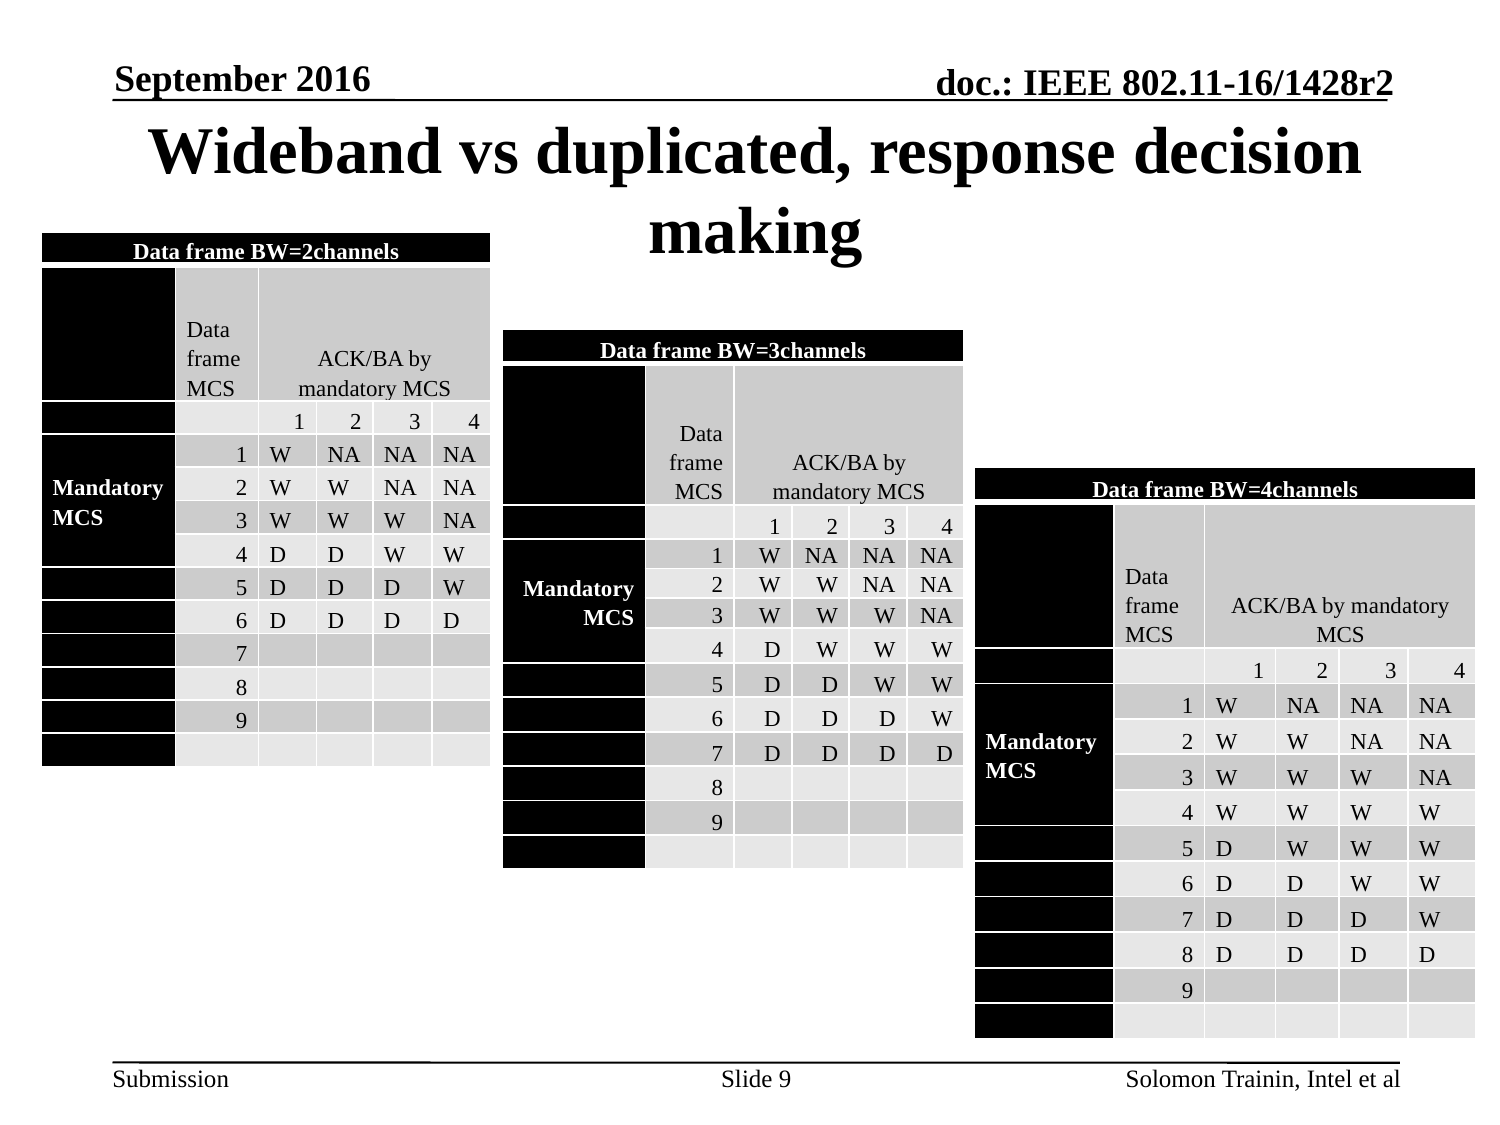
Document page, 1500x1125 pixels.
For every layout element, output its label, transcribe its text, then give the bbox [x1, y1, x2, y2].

table_cell [646, 836, 733, 868]
table_cell Mandatory MCS [503, 540, 645, 662]
table_cell W [259, 435, 316, 466]
table_cell W [374, 501, 431, 533]
table_cell 1 [735, 506, 791, 538]
table_cell [850, 801, 906, 834]
table_cell 8 [1115, 933, 1204, 967]
table_cell D [259, 535, 316, 566]
table_cell W [1409, 897, 1475, 931]
table_cell NA [317, 435, 372, 466]
table_cell W [433, 568, 490, 599]
table_cell 4 [1115, 791, 1204, 825]
table_cell Data frame MCS [176, 268, 258, 400]
table_cell W [1409, 826, 1475, 860]
table_cell D [1340, 933, 1407, 967]
table_cell Mandatory MCS [975, 684, 1113, 825]
table_cell [850, 836, 906, 868]
table_cell [503, 698, 645, 731]
table_cell D [735, 698, 791, 731]
table_cell ACK/BA by mandatory MCS [1205, 505, 1475, 647]
table_cell [908, 767, 963, 800]
table_cell [42, 601, 175, 633]
table_cell D [1276, 862, 1338, 896]
table_cell 1 [1115, 684, 1204, 718]
table_cell D [850, 733, 906, 765]
table_cell W [1205, 755, 1275, 789]
table_cell 6 [176, 601, 258, 633]
table_cell NA [374, 435, 431, 466]
table_cell 7 [176, 634, 258, 666]
table_cell NA [1340, 720, 1407, 753]
table_cell [176, 734, 258, 766]
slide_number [114, 54, 423, 99]
table_cell [975, 649, 1113, 683]
table_cell W [374, 535, 431, 566]
table_header Data frame BW=2channels [42, 233, 490, 262]
table_cell [317, 701, 372, 732]
table_cell [42, 701, 175, 732]
table_cell 7 [1115, 897, 1204, 931]
table_cell [42, 402, 175, 433]
table_cell W [908, 664, 963, 696]
table_cell D [735, 664, 791, 696]
table_cell D [1205, 933, 1275, 967]
table_cell W [1340, 862, 1407, 896]
table_cell NA [1409, 720, 1475, 753]
table_cell W [850, 599, 906, 627]
table_cell W [735, 599, 791, 627]
table_cell [374, 734, 431, 766]
table_cell [503, 801, 645, 834]
table_cell 6 [1115, 862, 1204, 896]
table_cell [433, 734, 490, 766]
table_cell 1 [176, 435, 258, 466]
table_cell [1409, 969, 1475, 1002]
table_cell ACK/BA by mandatory MCS [259, 268, 490, 400]
table_cell [1340, 1004, 1407, 1038]
table_cell 4 [1409, 649, 1475, 683]
table_cell 4 [176, 535, 258, 566]
table_cell 3 [646, 599, 733, 627]
table_cell W [850, 629, 906, 662]
table_cell Mandatory MCS [42, 435, 175, 566]
table_cell W [317, 501, 372, 533]
table_cell [975, 505, 1113, 647]
table_cell W [1340, 791, 1407, 825]
table_cell [259, 634, 316, 666]
table_cell NA [433, 468, 490, 500]
table_cell W [317, 468, 372, 500]
table_cell [42, 668, 175, 699]
table_cell 2 [176, 468, 258, 500]
table_cell D [433, 601, 490, 633]
table_cell [908, 801, 963, 834]
table_cell [317, 634, 372, 666]
table_cell W [908, 629, 963, 662]
table_cell D [259, 601, 316, 633]
table_cell 2 [1276, 649, 1338, 683]
table_cell [374, 634, 431, 666]
table_cell [735, 767, 791, 800]
table_cell D [374, 601, 431, 633]
table_cell [975, 933, 1113, 967]
table_cell W [1340, 826, 1407, 860]
table_cell W [850, 664, 906, 696]
table_cell W [793, 569, 848, 597]
table_cell 4 [433, 402, 490, 433]
table_cell NA [850, 540, 906, 568]
table_cell [503, 836, 645, 868]
slide_number Slide 9 [712, 1061, 800, 1123]
table_cell [433, 668, 490, 699]
table_cell [975, 897, 1113, 931]
table_cell [259, 668, 316, 699]
table_cell NA [1340, 684, 1407, 718]
table_cell 3 [850, 506, 906, 538]
table_cell 8 [176, 668, 258, 699]
table_cell D [1340, 897, 1407, 931]
table_cell [1409, 1004, 1475, 1038]
table_cell W [1276, 720, 1338, 753]
table_cell [735, 801, 791, 834]
table_cell 3 [176, 501, 258, 533]
table_cell D [793, 698, 848, 731]
table_cell [503, 664, 645, 696]
table_cell [42, 734, 175, 766]
table_cell W [908, 698, 963, 731]
table_cell [975, 826, 1113, 860]
table_cell NA [793, 540, 848, 568]
table_cell NA [908, 540, 963, 568]
table_cell [374, 701, 431, 732]
table_cell [793, 836, 848, 868]
table_cell [793, 801, 848, 834]
table_cell ACK/BA by mandatory MCS [735, 366, 963, 504]
table_cell 5 [176, 568, 258, 599]
table_cell [1115, 1004, 1204, 1038]
table_cell [433, 634, 490, 666]
table_cell [1276, 1004, 1338, 1038]
table_cell [1340, 969, 1407, 1002]
table_cell 7 [646, 733, 733, 765]
table_cell Data frame MCS [646, 366, 733, 504]
table_cell 9 [176, 701, 258, 732]
table_cell W [1276, 826, 1338, 860]
table_cell 2 [317, 402, 372, 433]
table_cell NA [1276, 684, 1338, 718]
table_cell NA [908, 599, 963, 627]
table_cell [42, 568, 175, 599]
table_cell [975, 862, 1113, 896]
table_cell 5 [646, 664, 733, 696]
table_cell D [317, 601, 372, 633]
table_cell 2 [793, 506, 848, 538]
table_cell 9 [646, 801, 733, 834]
table_cell [433, 701, 490, 732]
table_cell W [259, 501, 316, 533]
table_cell [503, 366, 645, 504]
table_cell NA [850, 569, 906, 597]
table_cell 9 [1115, 969, 1204, 1002]
table_cell W [433, 535, 490, 566]
table_cell [503, 767, 645, 800]
table_cell D [317, 535, 372, 566]
table_cell W [1205, 720, 1275, 753]
table_cell 1 [646, 540, 733, 568]
table_cell D [793, 733, 848, 765]
table_cell 3 [1340, 649, 1407, 683]
table_cell [317, 668, 372, 699]
table_cell [1205, 1004, 1275, 1038]
table_cell D [793, 664, 848, 696]
table_cell D [850, 698, 906, 731]
table_cell D [317, 568, 372, 599]
table_cell [503, 733, 645, 765]
table_cell W [735, 569, 791, 597]
table_cell 6 [646, 698, 733, 731]
table_cell [1276, 969, 1338, 1002]
table_header Data frame BW=4channels [975, 468, 1475, 499]
table_cell D [1205, 826, 1275, 860]
table_cell D [1409, 933, 1475, 967]
table_cell D [908, 733, 963, 765]
table_cell 2 [1115, 720, 1204, 753]
table_cell [793, 767, 848, 800]
table_cell NA [374, 468, 431, 500]
table_cell NA [433, 501, 490, 533]
table_cell D [259, 568, 316, 599]
table_cell NA [1409, 684, 1475, 718]
table_cell NA [433, 435, 490, 466]
table_cell NA [908, 569, 963, 597]
table_cell D [735, 733, 791, 765]
table_cell [374, 668, 431, 699]
table_cell W [793, 599, 848, 627]
table_cell W [1276, 791, 1338, 825]
table_cell 4 [908, 506, 963, 538]
table_cell W [1340, 755, 1407, 789]
table_cell 5 [1115, 826, 1204, 860]
table_cell [1205, 969, 1275, 1002]
table_cell [176, 402, 258, 433]
table_cell W [1205, 684, 1275, 718]
table_cell W [1276, 755, 1338, 789]
table_cell [503, 506, 645, 538]
table_cell NA [1409, 755, 1475, 789]
table_cell [42, 268, 175, 400]
table_cell [975, 969, 1113, 1002]
table_cell [42, 634, 175, 666]
table_cell D [1205, 862, 1275, 896]
table_cell [975, 1004, 1113, 1038]
table_cell [735, 836, 791, 868]
table_cell [259, 701, 316, 732]
table_cell [850, 767, 906, 800]
table_cell 8 [646, 767, 733, 800]
table_cell [317, 734, 372, 766]
table_cell 1 [259, 402, 316, 433]
table_cell [646, 506, 733, 538]
table_cell D [1276, 897, 1338, 931]
table_cell D [374, 568, 431, 599]
table_cell W [1205, 791, 1275, 825]
table_cell Data frame MCS [1115, 505, 1204, 647]
table_cell [259, 734, 316, 766]
table_cell [1115, 649, 1204, 683]
table_cell W [259, 468, 316, 500]
table_cell W [735, 540, 791, 568]
table_cell D [1205, 897, 1275, 931]
table_cell W [793, 629, 848, 662]
table_cell D [735, 629, 791, 662]
table_cell W [1409, 862, 1475, 896]
table_cell 1 [1205, 649, 1275, 683]
footer Solomon Trainin, Intel et al [878, 1061, 1402, 1093]
table_cell 4 [646, 629, 733, 662]
table_cell W [1409, 791, 1475, 825]
table_cell 2 [646, 569, 733, 597]
table_cell 3 [374, 402, 431, 433]
table_cell 3 [1115, 755, 1204, 789]
text_box Wideband vs duplicated, response decision making [81, 99, 1432, 287]
table_cell [908, 836, 963, 868]
table_header Data frame BW=3channels [503, 330, 963, 361]
table_cell D [1276, 933, 1338, 967]
